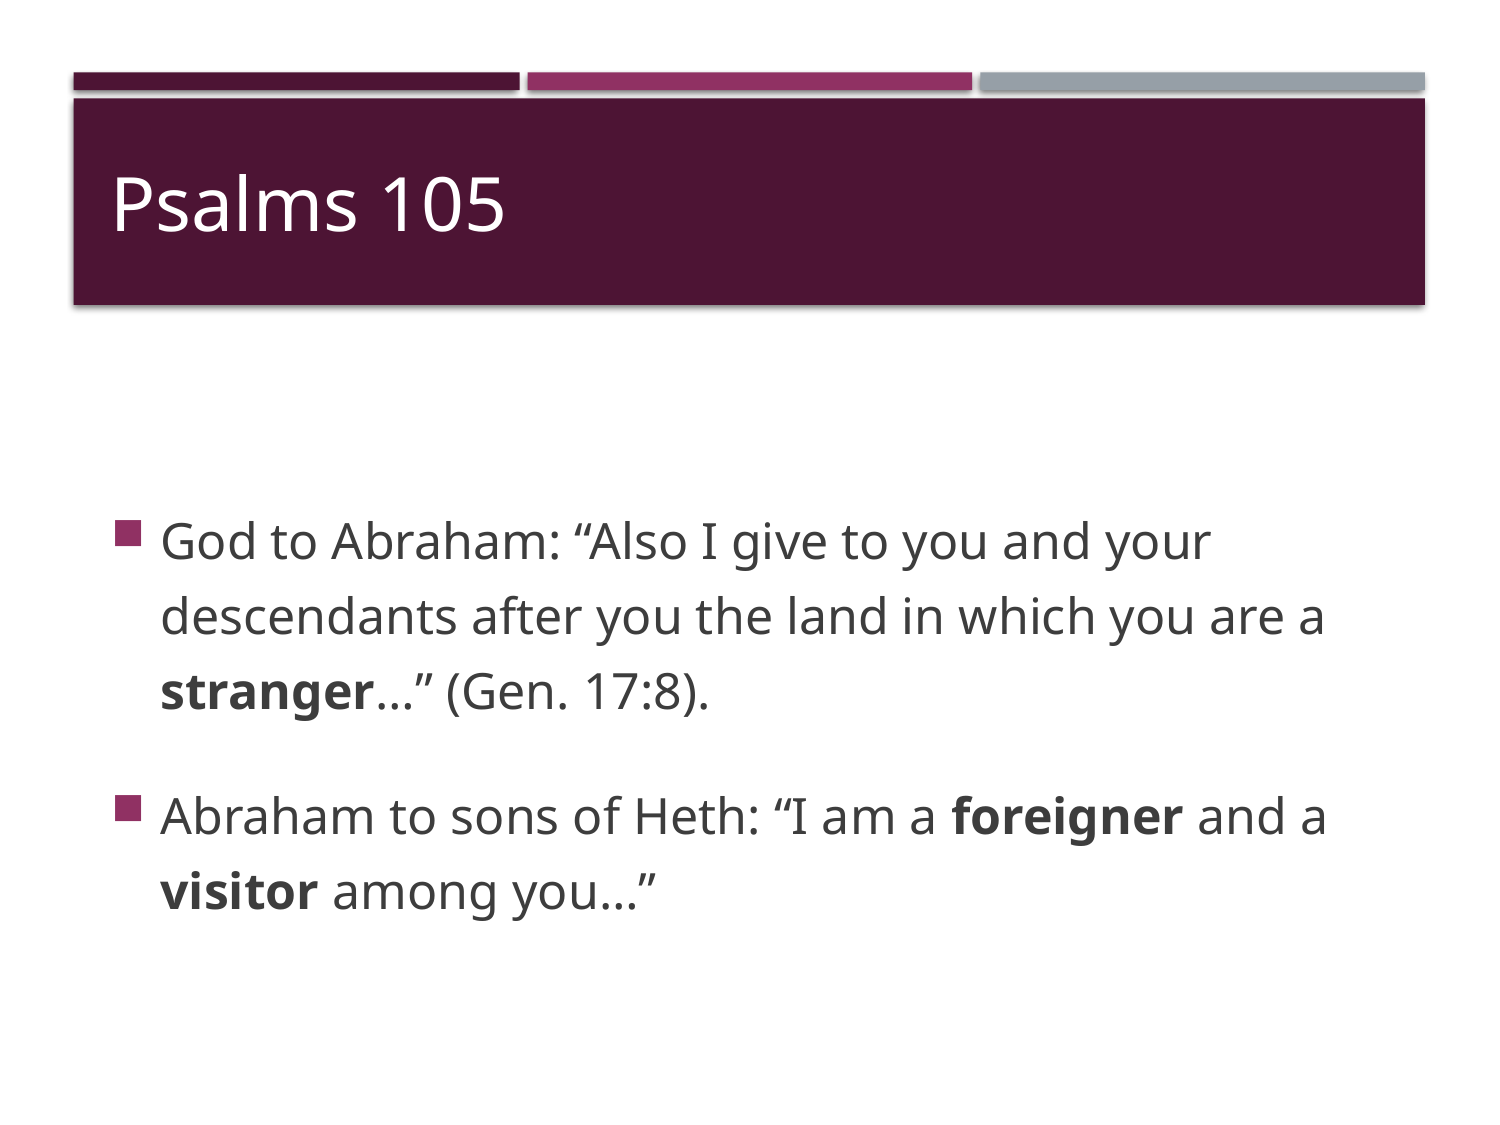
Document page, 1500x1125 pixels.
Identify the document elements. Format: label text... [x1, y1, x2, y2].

list God to Abraham: “Also I give to you and your descendants after you the land in which you are a stranger…” (Gen. 17:8). Abraham to sons of Heth: “I am a foreigner and a visitor among you…” [95, 365, 1406, 1049]
title Psalms 105 [95, 112, 1406, 291]
